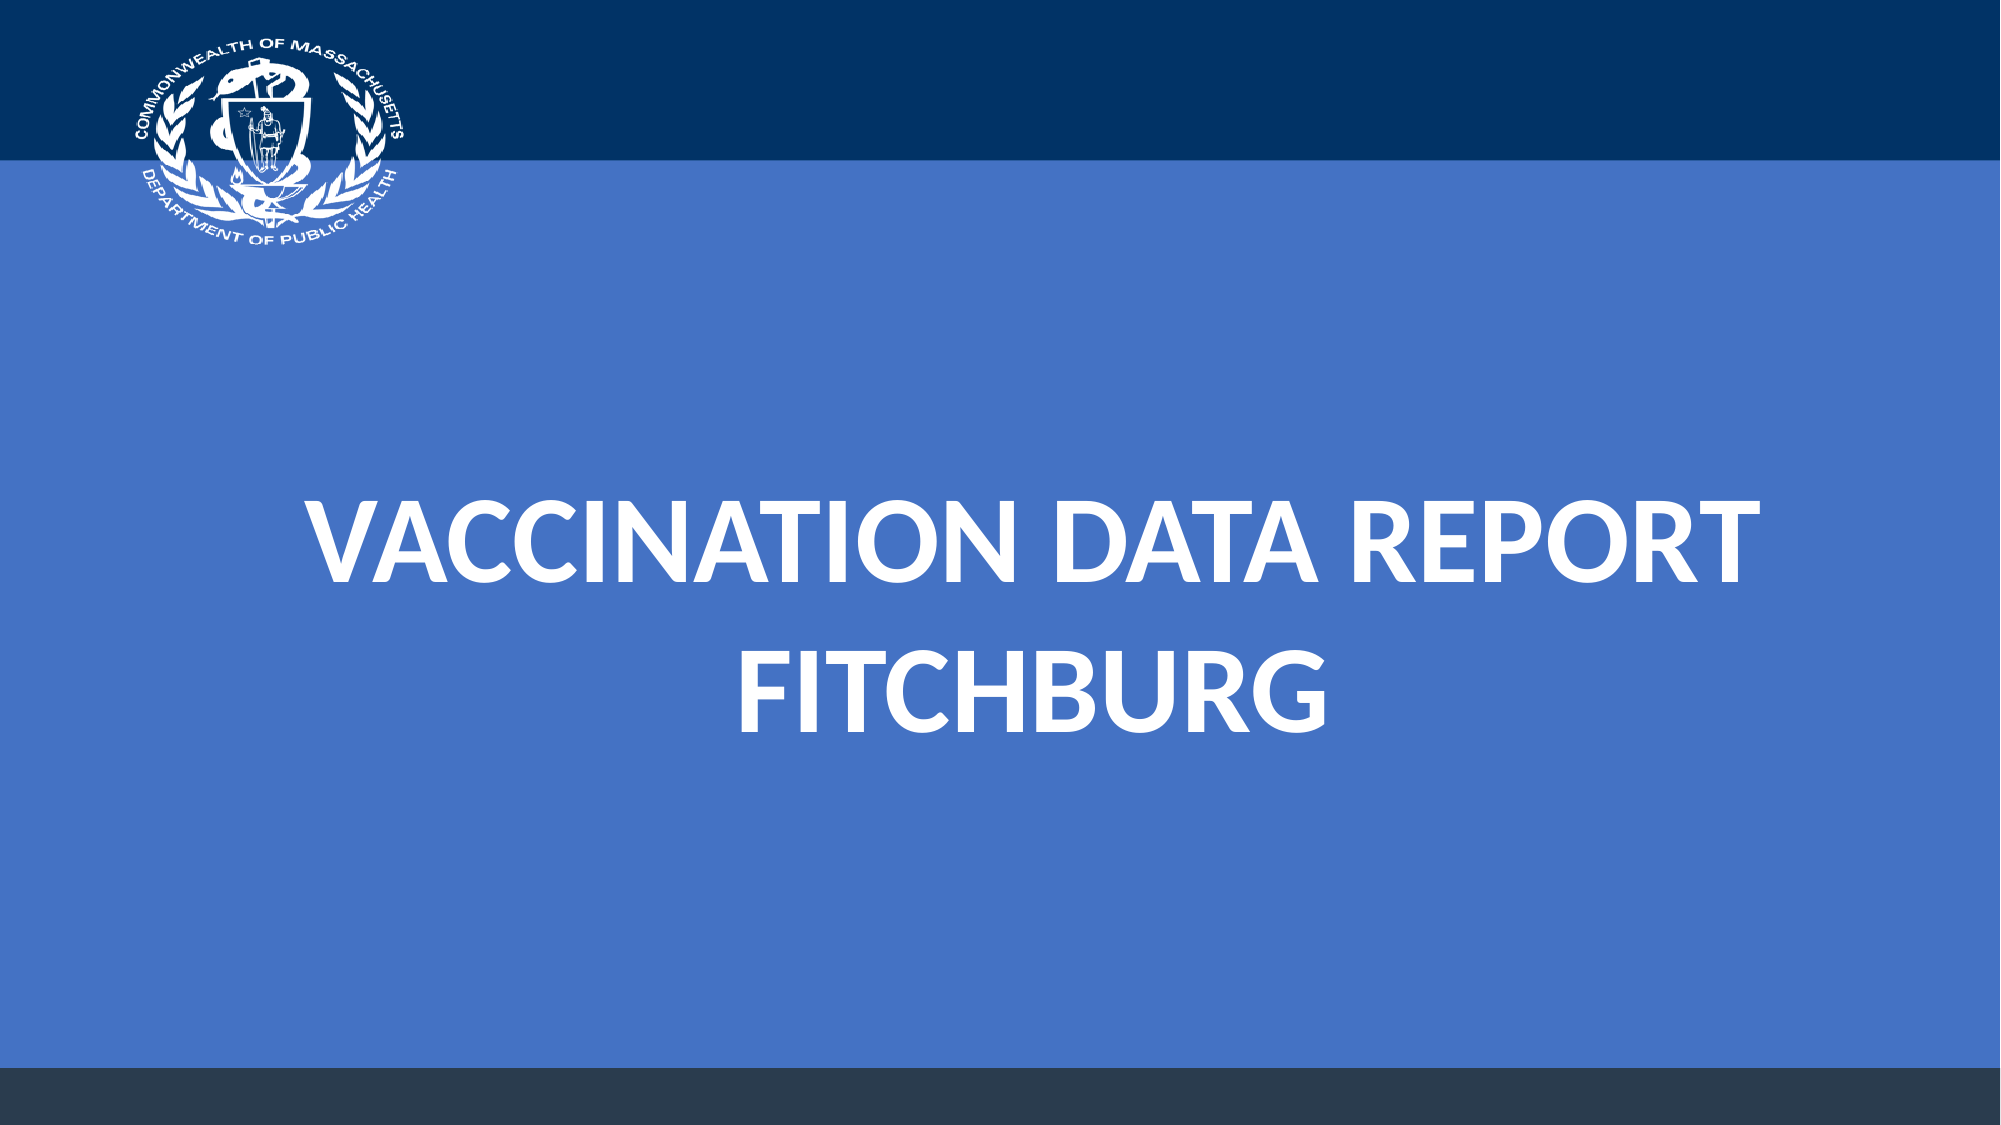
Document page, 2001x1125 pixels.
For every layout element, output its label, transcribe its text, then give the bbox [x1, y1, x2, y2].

title Vaccination Data Report Fitchburg [185, 450, 1882, 774]
picture [133, 38, 407, 245]
